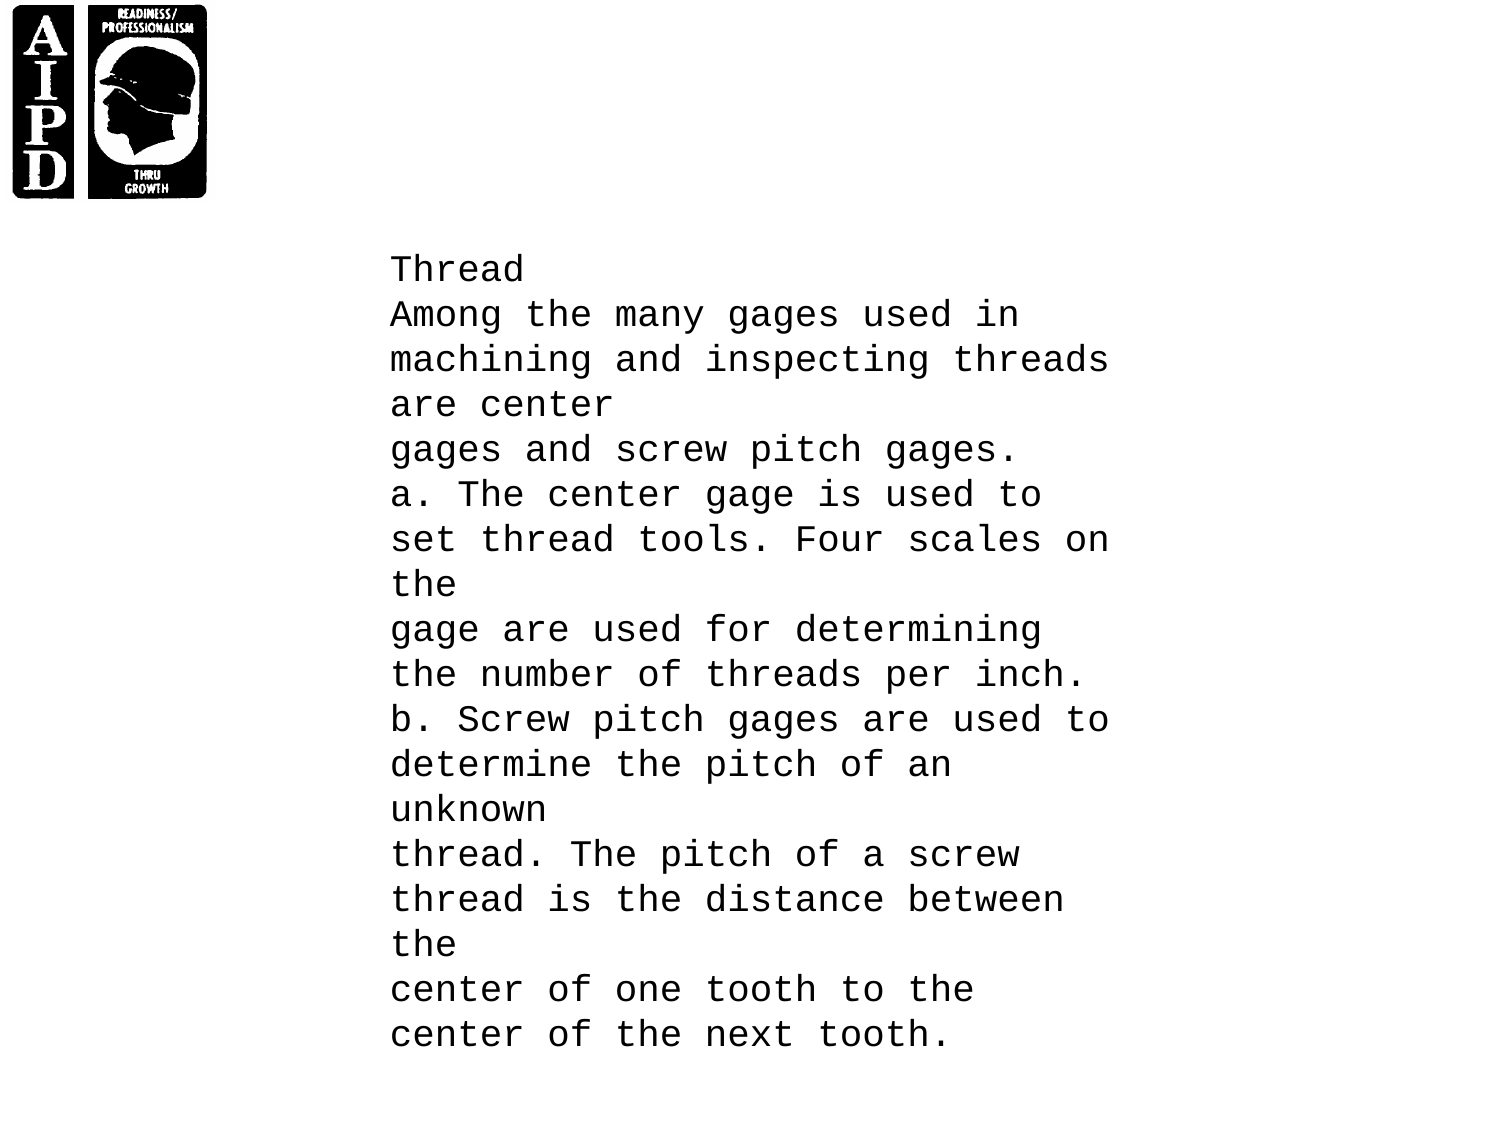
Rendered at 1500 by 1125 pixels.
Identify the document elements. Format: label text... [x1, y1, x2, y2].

picture [5, 0, 214, 202]
text_box Thread Among the many gages used in machining and inspecting threads are center gages and screw pitch gages. a. The center gage is used to set thread tools. Four scales on the gage are used for determining the number of threads per inch. b. Screw pitch gages are used to determine the pitch of an unknown thread. The pitch of a screw thread is the distance between the center of one tooth to the center of the next tooth. [374, 236, 1125, 1062]
